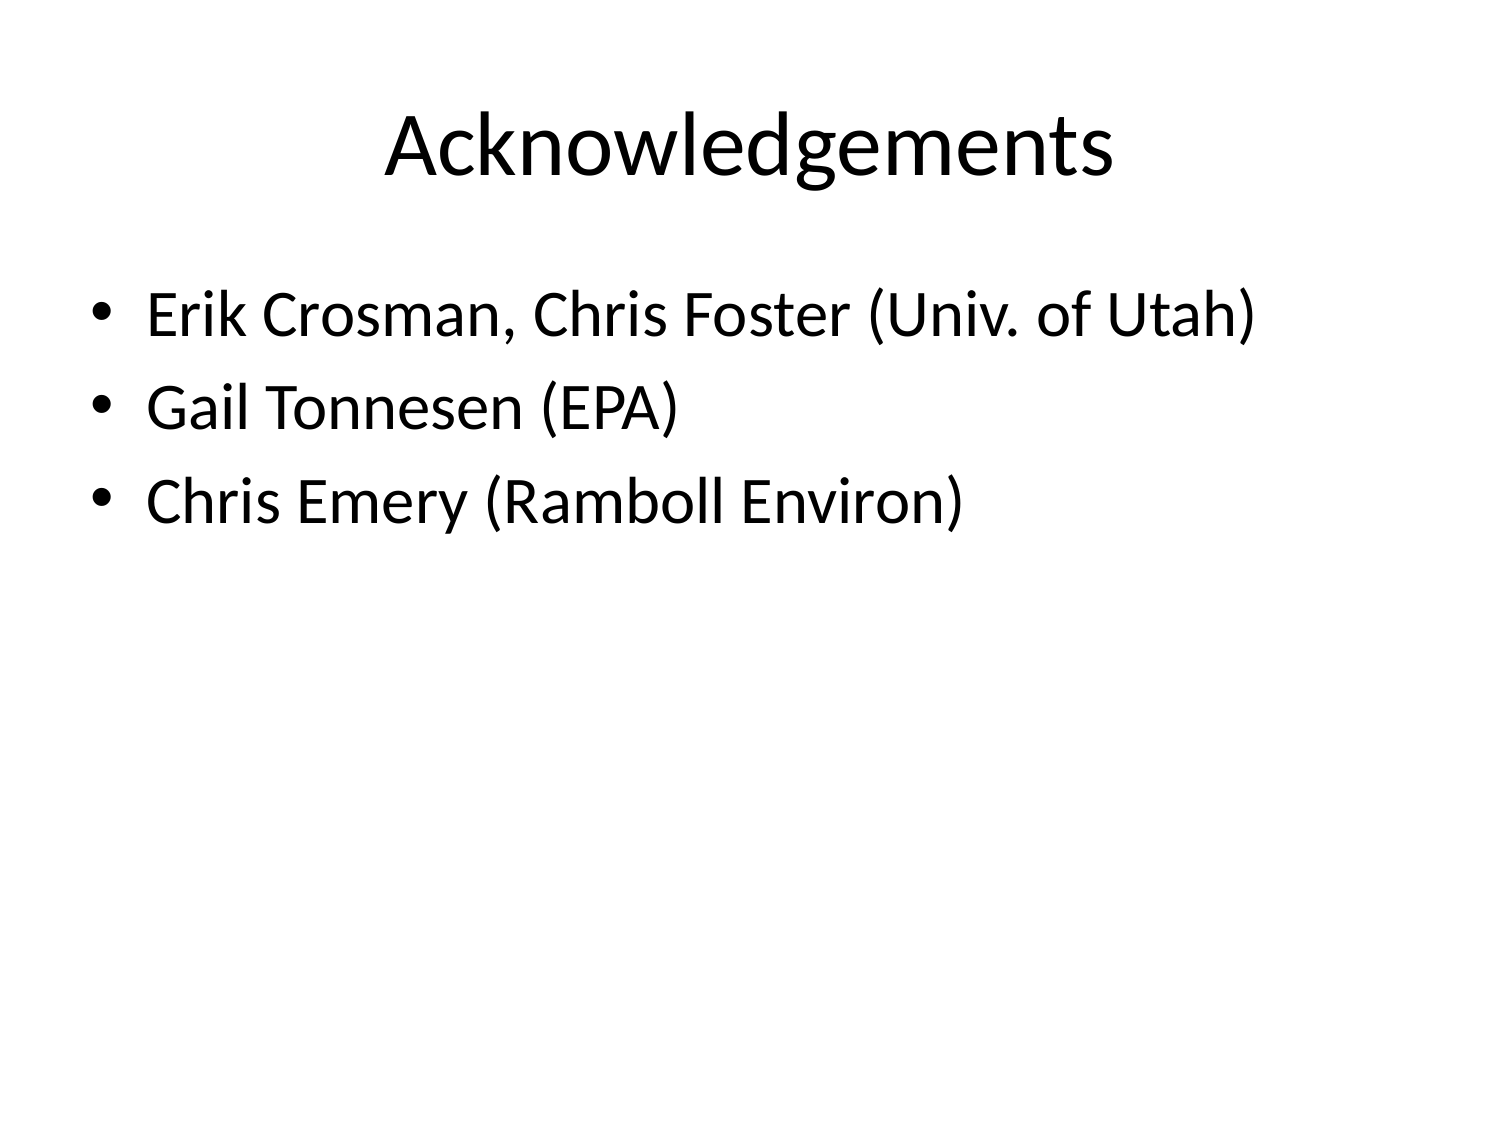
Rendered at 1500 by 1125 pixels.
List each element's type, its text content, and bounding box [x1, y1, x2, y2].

list Erik Crosman, Chris Foster (Univ. of Utah) Gail Tonnesen (EPA) Chris Emery (Ramboll Environ) [75, 262, 1425, 1005]
title Acknowledgements [75, 45, 1425, 233]
